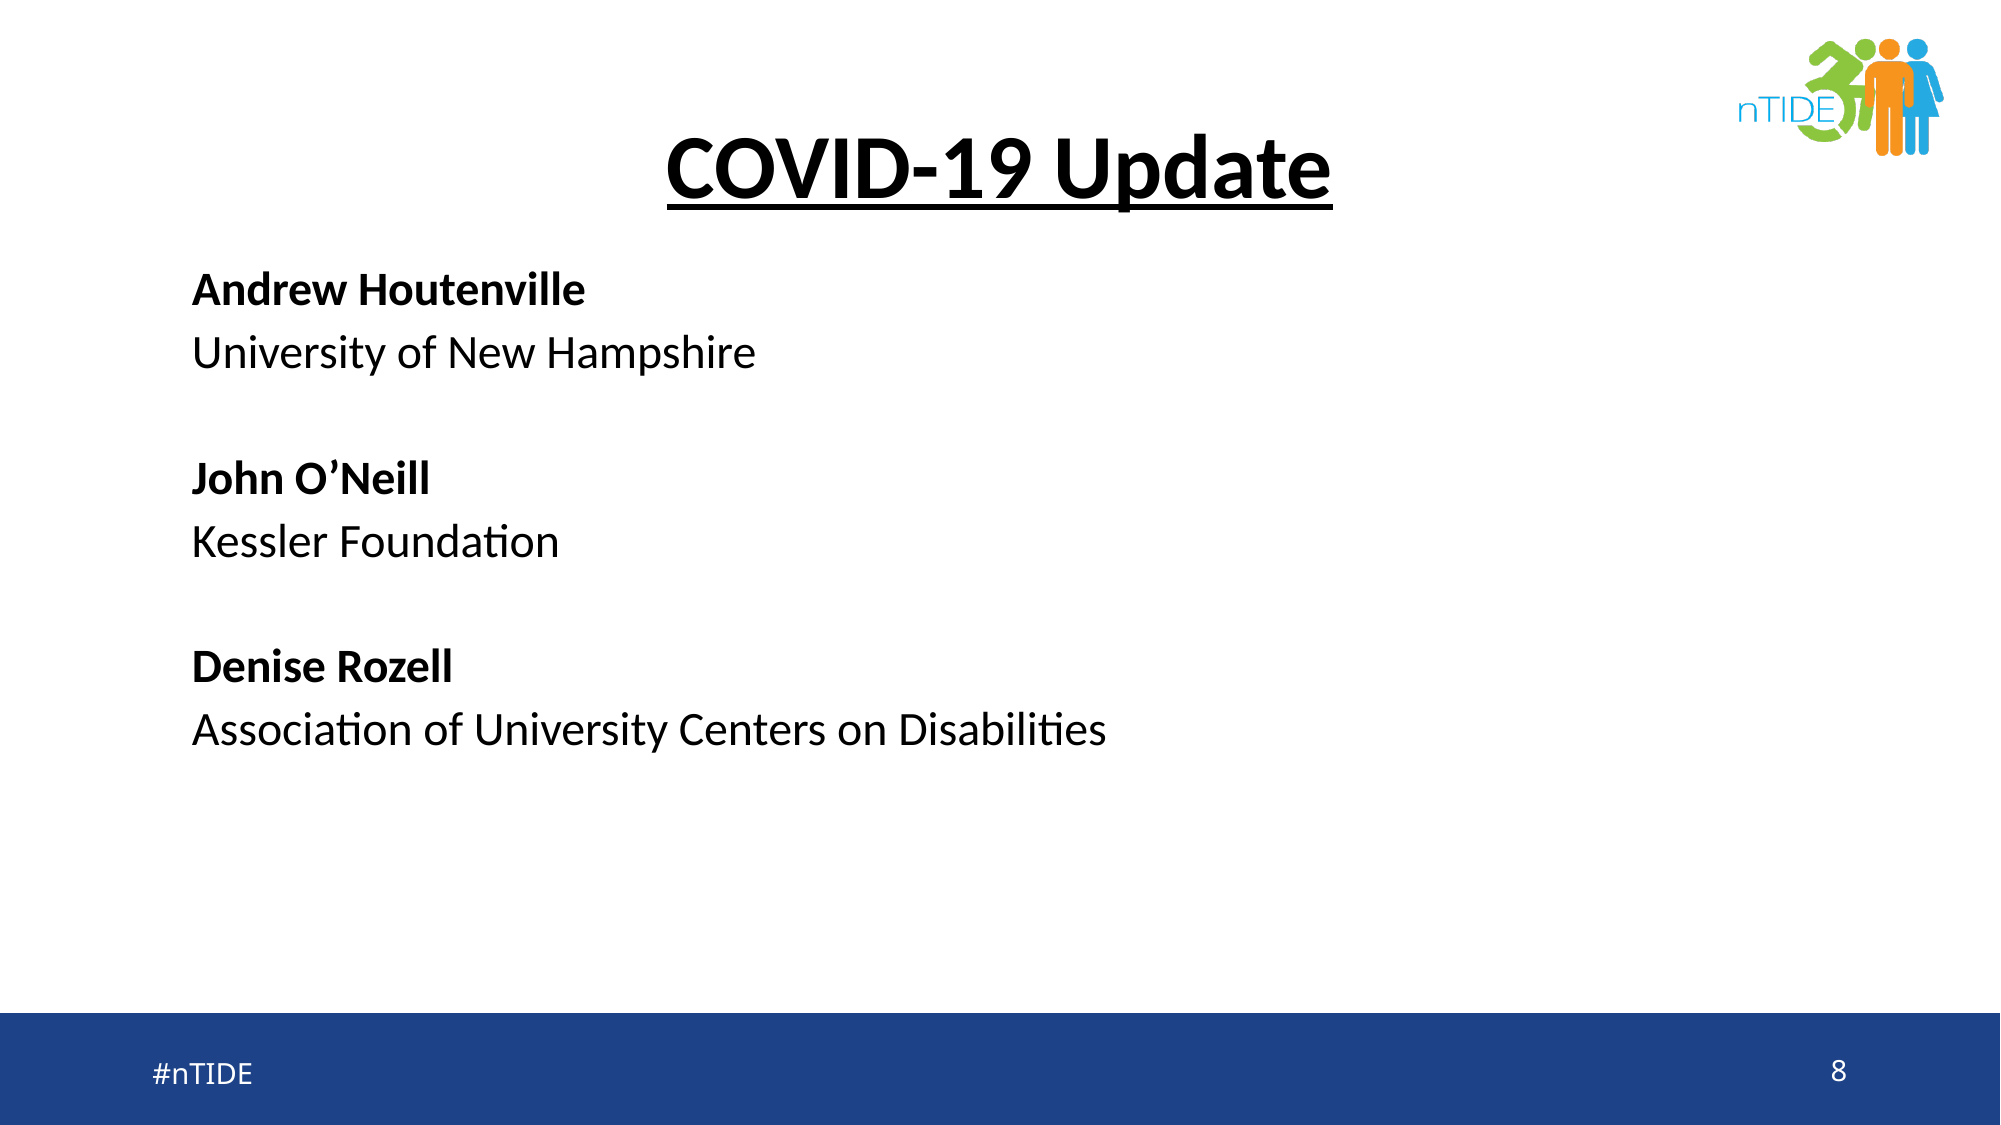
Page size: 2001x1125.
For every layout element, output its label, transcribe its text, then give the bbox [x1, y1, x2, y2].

picture [1731, 34, 1952, 167]
text_box [137, 176, 1863, 394]
list Andrew Houtenville University of New Hampshire John O’Neill Kessler Foundation Denise Rozell Association of University Centers on Disabilities [176, 244, 1902, 959]
title COVID-19 Update [137, 59, 1863, 176]
slide_number 8 [1412, 1042, 1863, 1103]
slide_number #nTIDE [137, 1042, 588, 1103]
